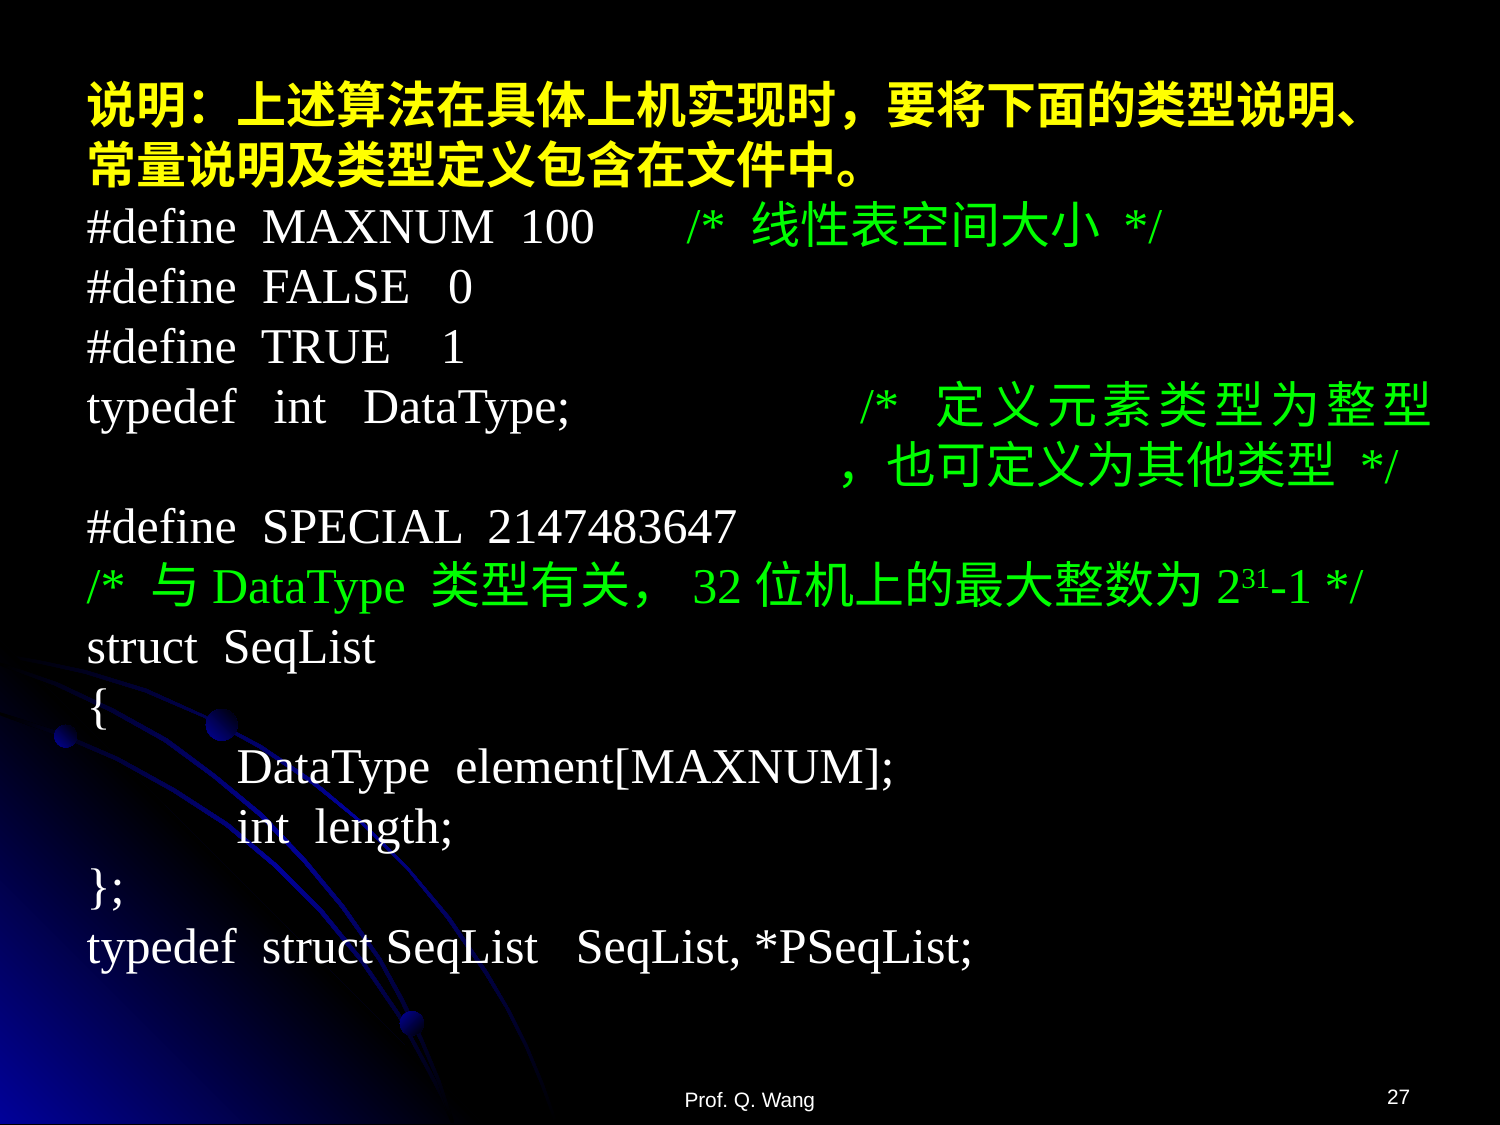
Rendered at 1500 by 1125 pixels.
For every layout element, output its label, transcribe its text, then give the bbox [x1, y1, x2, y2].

text_box 说明：上述算法在具体上机实现时，要将下面的类型说明、 常量说明及类型定义包含在文件中。 #define MAXNUM 100 /* 线性表空间大小 */ #define FALSE 0 #define TRUE 1 typedef int DataType; /* 定义元素类型为整型 ，也可定义为其他类型 */ #define SPECIAL 2147483647 /* 与DataType 类型有关，32位机上的最大整数为231-1 */ struct SeqList { DataType element[MAXNUM]; int length; }; typedef struct SeqList SeqList, *PSeqList; [71, 66, 1447, 982]
footer Prof. Q. Wang [512, 1054, 988, 1125]
slide_number 27 [1074, 1051, 1425, 1125]
